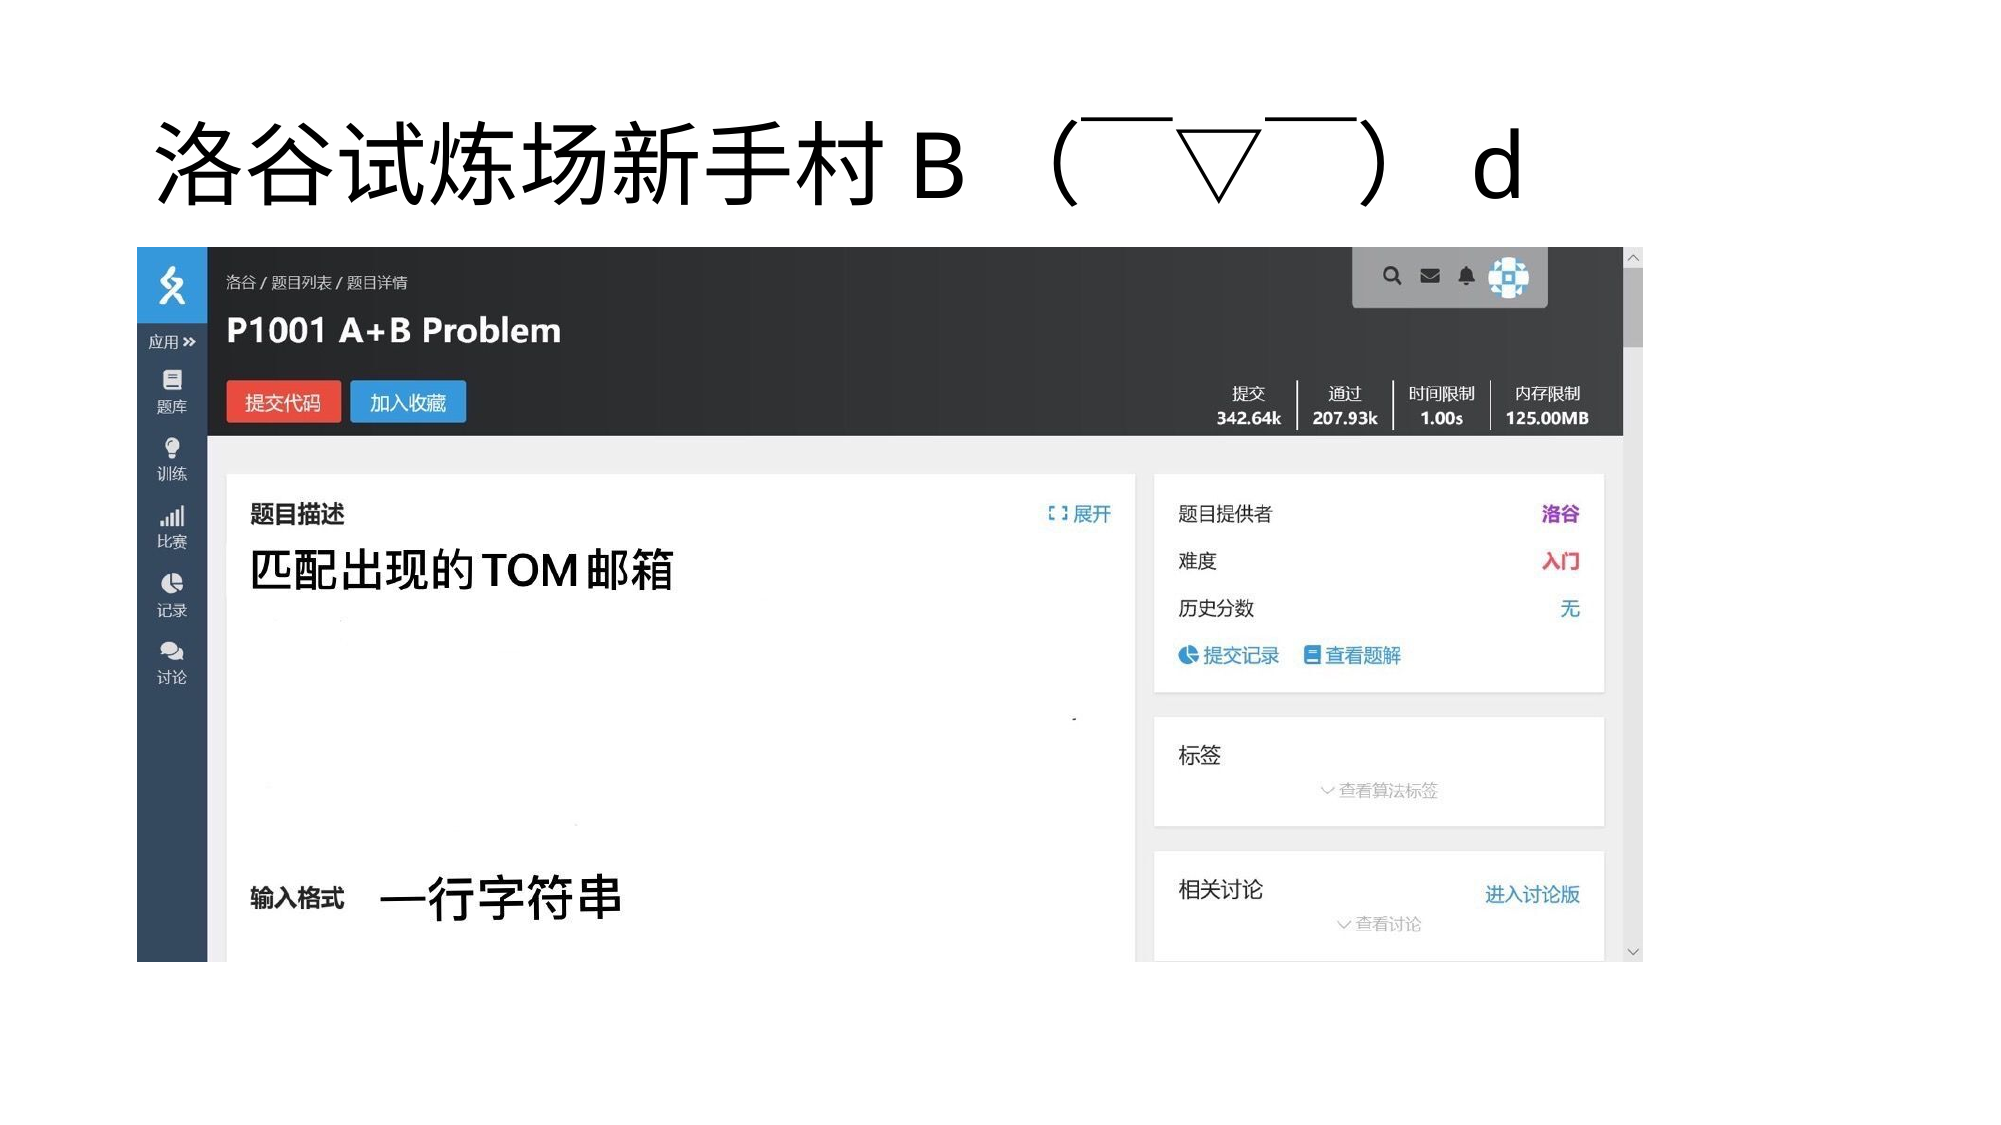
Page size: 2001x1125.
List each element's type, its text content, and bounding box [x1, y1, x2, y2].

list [137, 247, 1643, 962]
title 洛谷试炼场新手村B（￣▽￣）d [137, 59, 1863, 278]
